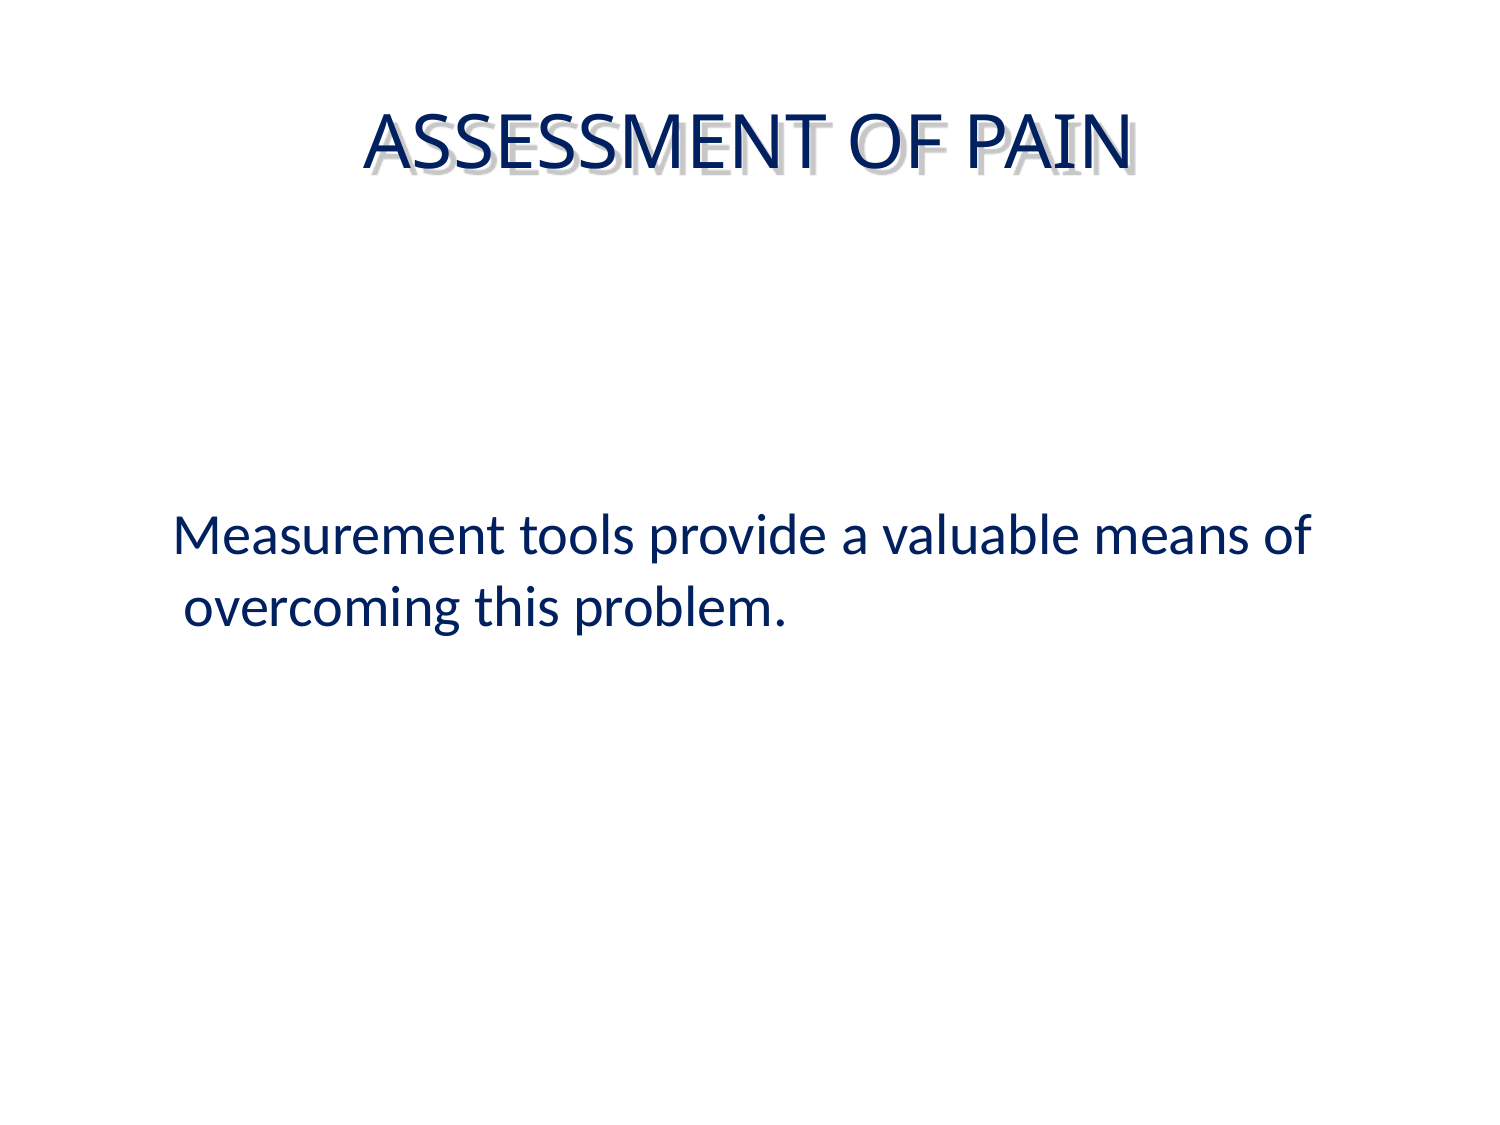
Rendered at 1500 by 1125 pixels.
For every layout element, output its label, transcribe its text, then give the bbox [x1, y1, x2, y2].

title ASSESSMENT OF PAIN [75, 45, 1425, 233]
list Measurement tools provide a valuable means of overcoming this problem. [112, 387, 1379, 944]
